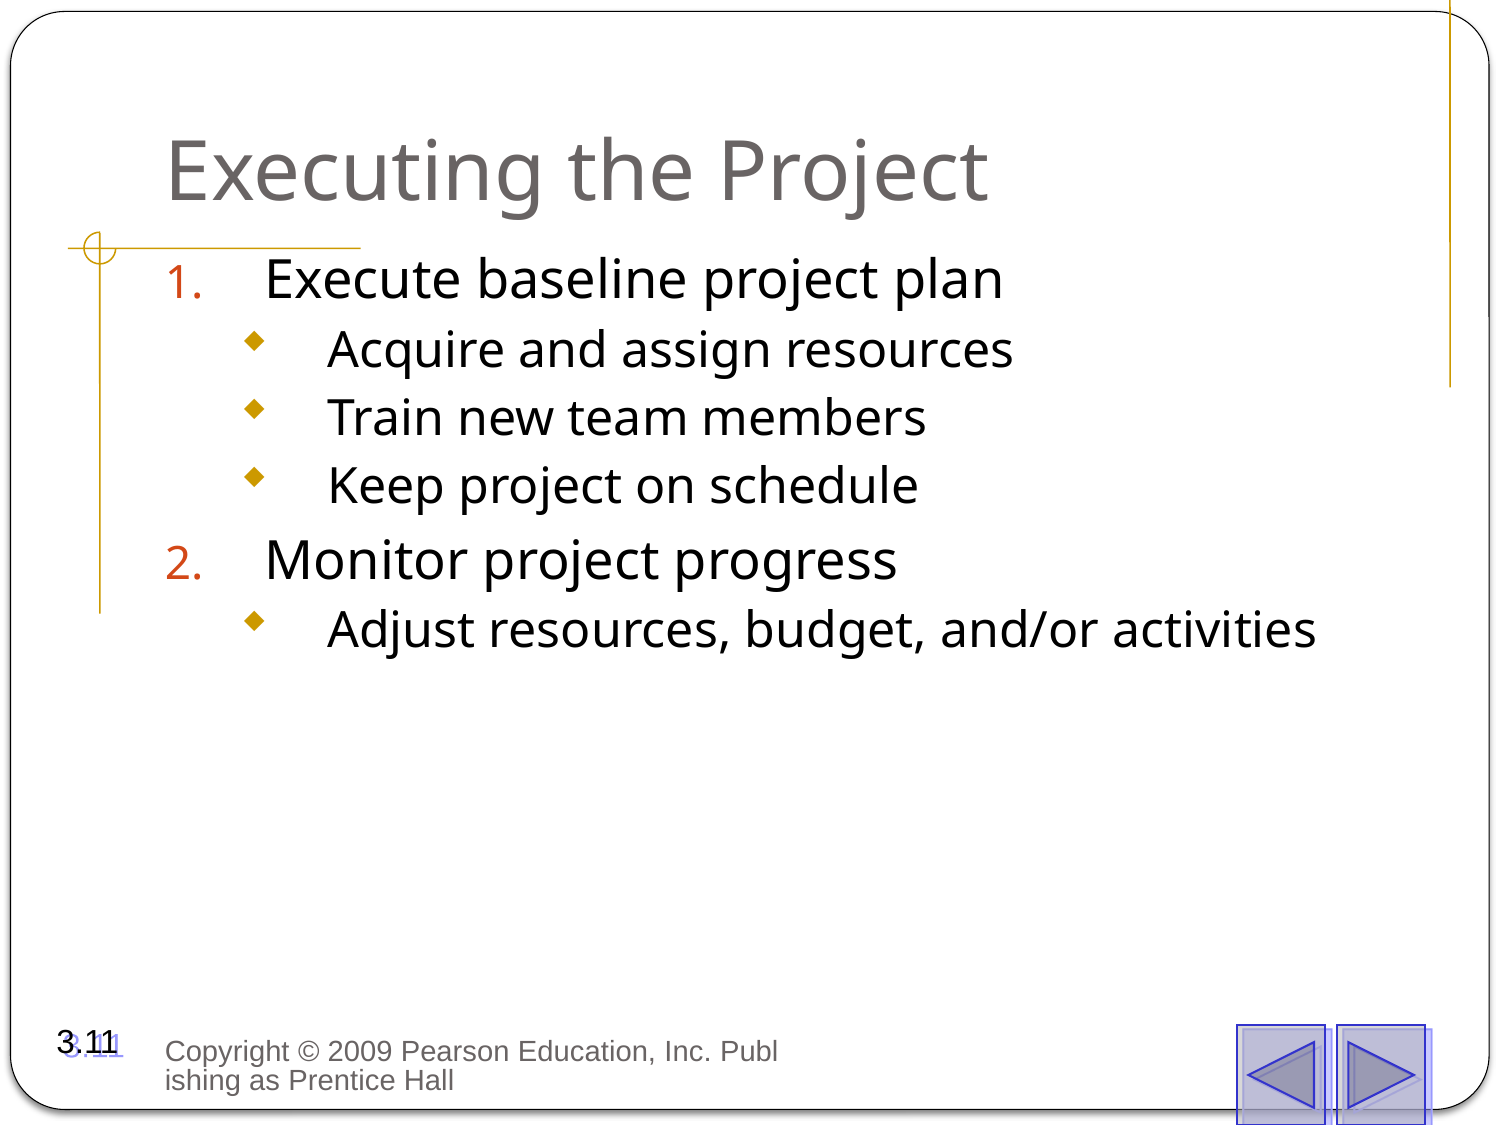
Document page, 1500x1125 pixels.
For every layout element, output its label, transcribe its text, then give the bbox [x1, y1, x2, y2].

text_box 3.11 [37, 1012, 138, 1107]
title Executing the Project [150, 45, 1425, 233]
footer Copyright © 2009 Pearson Education, Inc. Publishing as Prentice Hall [150, 1012, 800, 1088]
list Execute baseline project plan Acquire and assign resources Train new team members Keep project on schedule Monitor project progress Adjust resources, budget, and/or activities [150, 237, 1425, 988]
